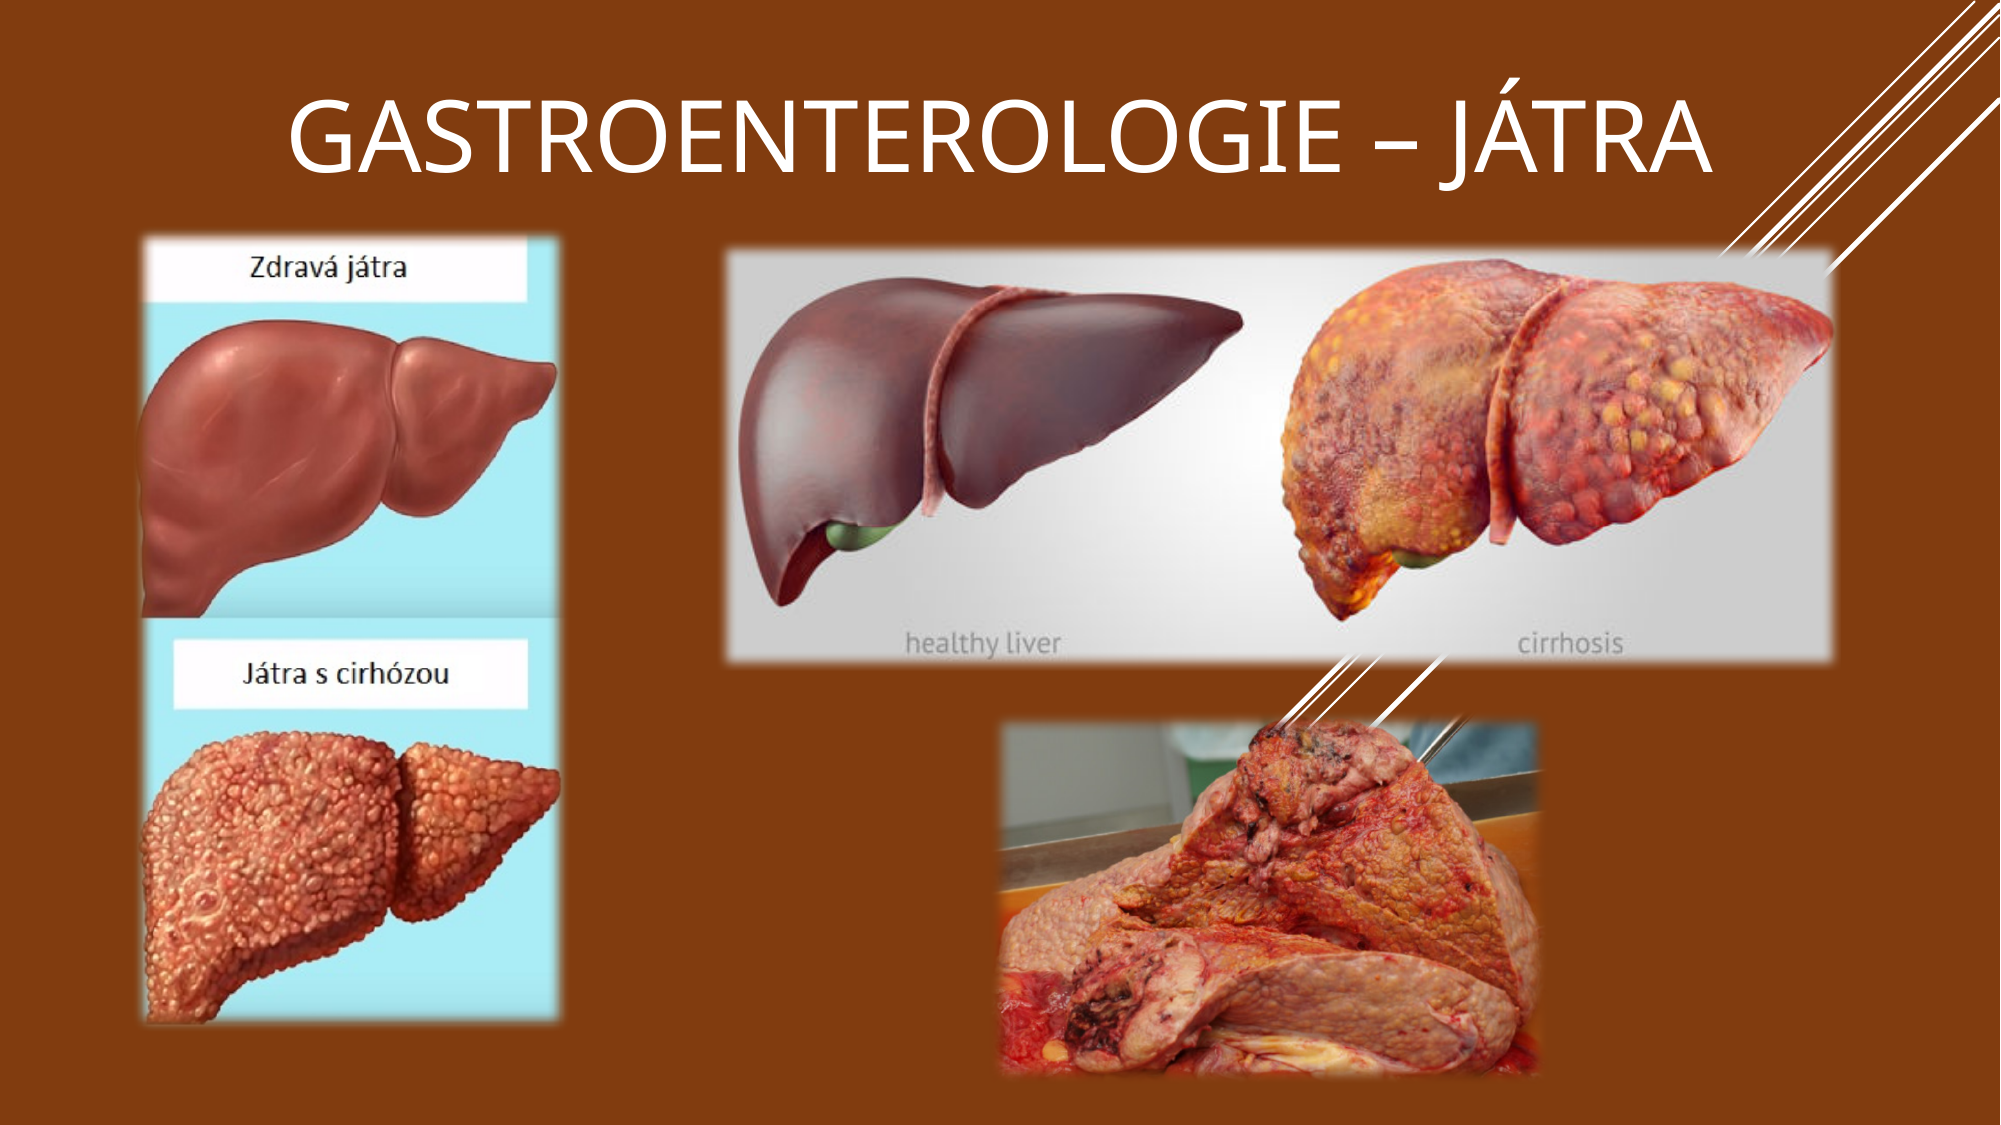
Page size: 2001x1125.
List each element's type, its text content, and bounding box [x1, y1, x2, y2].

picture [132, 225, 570, 1033]
picture [988, 710, 1549, 1084]
title gastroenterologie – játra [66, 38, 1934, 200]
picture [717, 238, 1842, 672]
